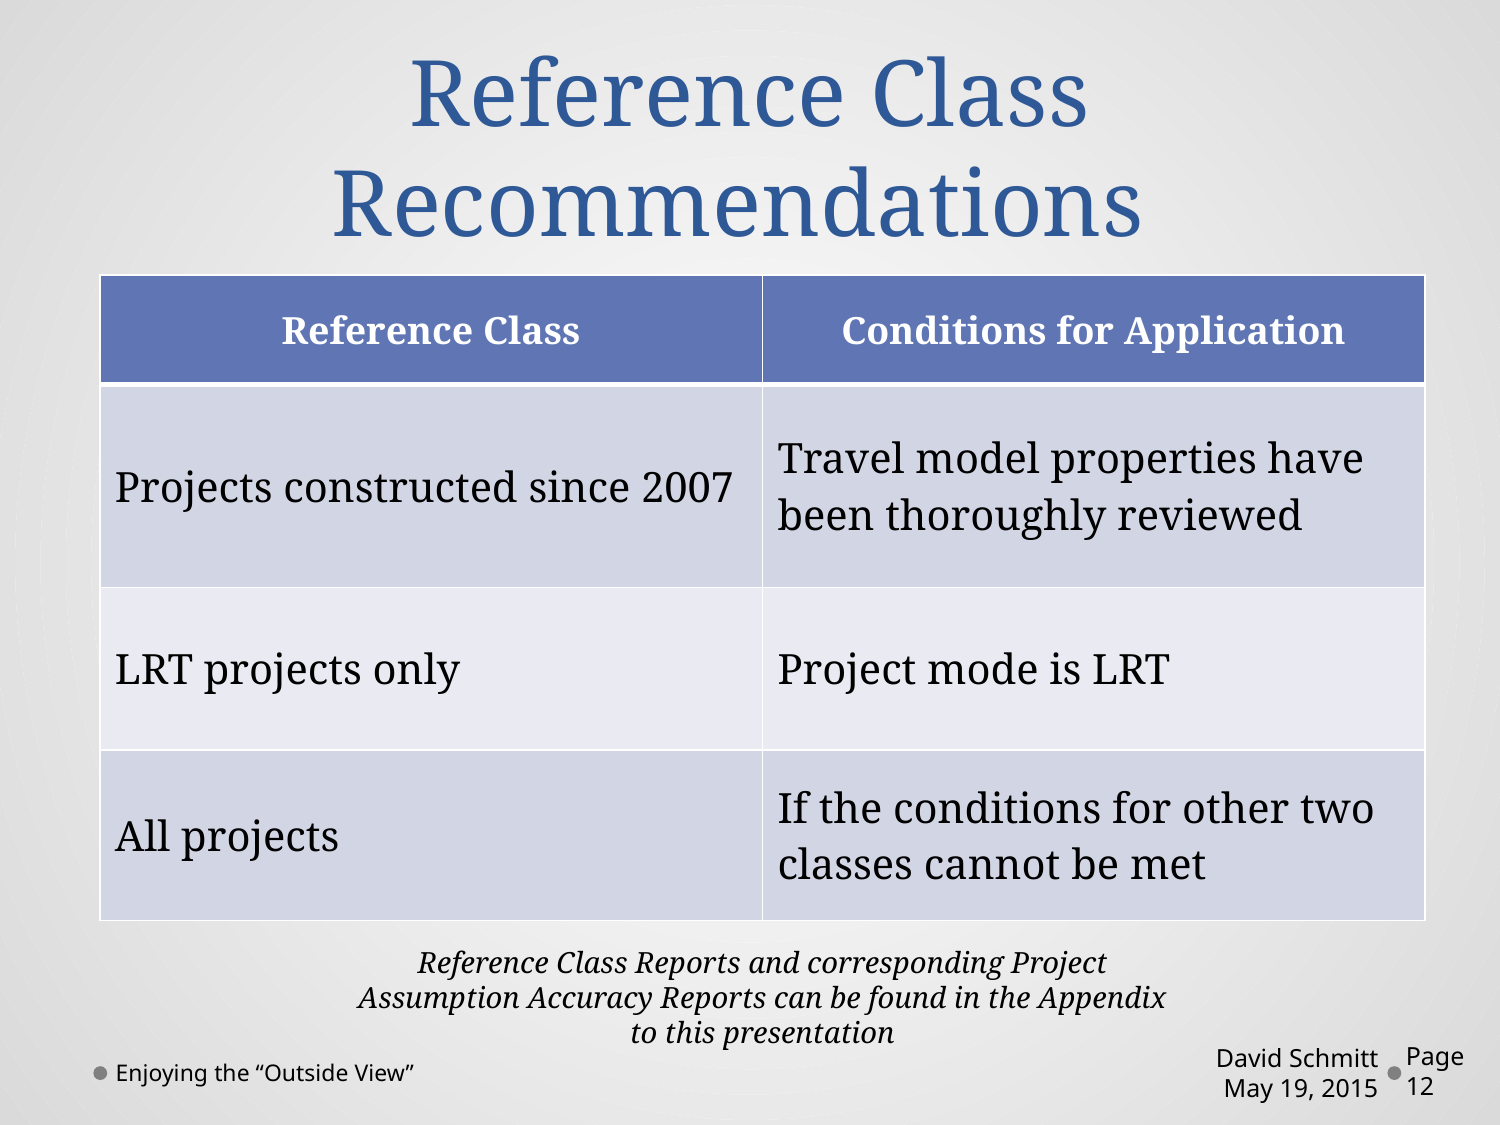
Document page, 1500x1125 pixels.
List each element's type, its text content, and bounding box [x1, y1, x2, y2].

table_cell Projects constructed since 2007 [101, 387, 762, 587]
list [75, 262, 1425, 1005]
table_cell LRT projects only [101, 588, 762, 749]
table_header Conditions for Application [763, 276, 1424, 382]
table_header Reference Class [101, 276, 762, 382]
title Reference Class Recommendations [75, 0, 1425, 262]
table_cell All projects [101, 751, 762, 920]
footer Enjoying the “Outside View” [108, 1042, 576, 1103]
slide_number Page 12 [1401, 1042, 1494, 1103]
text_box Reference Class Reports and corresponding Project Assumption Accuracy Reports can be found in the Appendix to this presentation [337, 937, 1188, 1058]
table_cell If the conditions for other two classes cannot be met [763, 751, 1424, 920]
table_cell Travel model properties have been thoroughly reviewed [763, 387, 1424, 587]
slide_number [1043, 1042, 1386, 1103]
table_cell Project mode is LRT [763, 588, 1424, 749]
